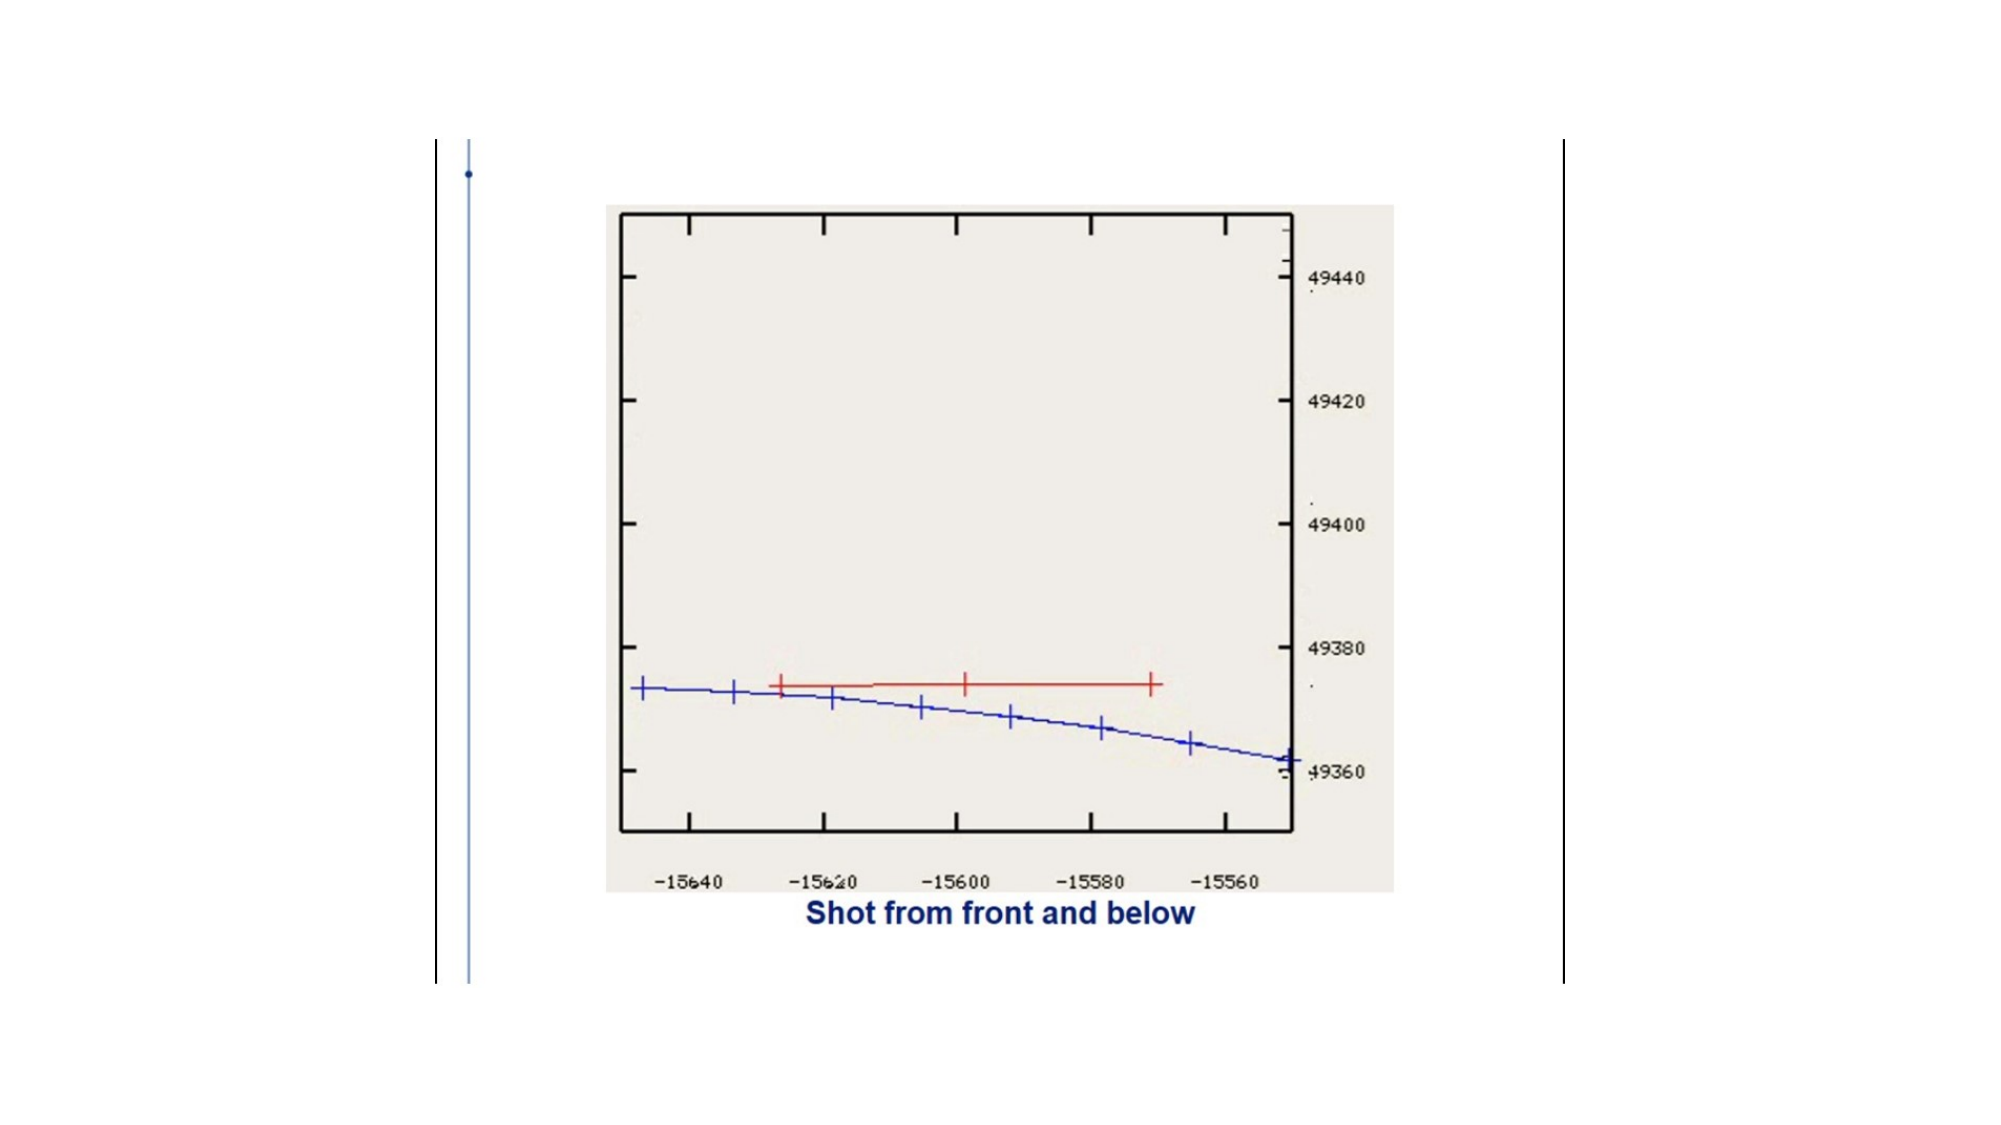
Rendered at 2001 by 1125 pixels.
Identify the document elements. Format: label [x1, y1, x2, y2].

picture [435, 137, 1565, 988]
